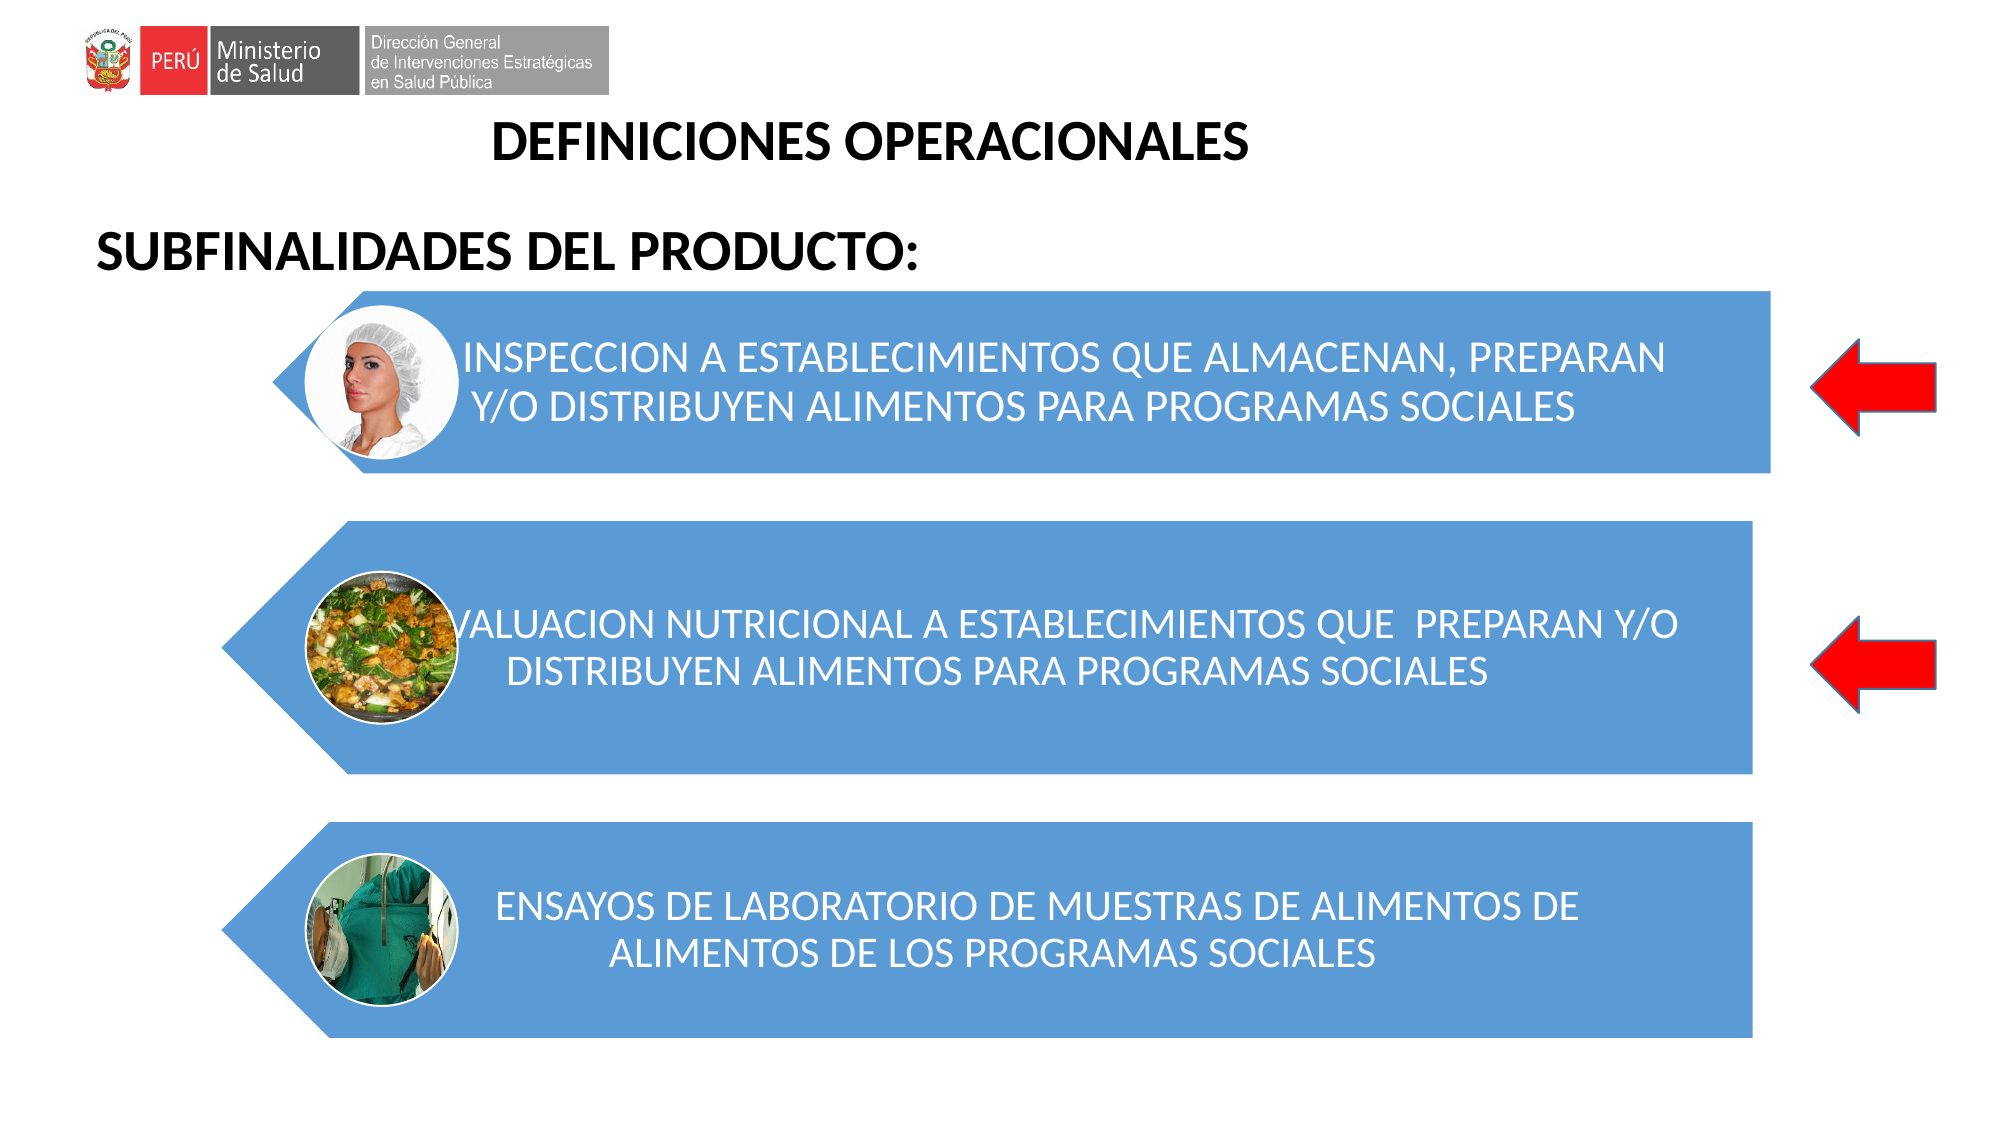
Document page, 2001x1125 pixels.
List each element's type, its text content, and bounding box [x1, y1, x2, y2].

text_box DEFINICIONES OPERACIONALES [476, 94, 1266, 180]
text_box SUBFINALIDADES DEL PRODUCTO: [81, 204, 936, 290]
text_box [76, 290, 1897, 1040]
picture [76, 26, 609, 95]
text_box [1897, 362, 1937, 413]
text_box [1897, 639, 1937, 690]
